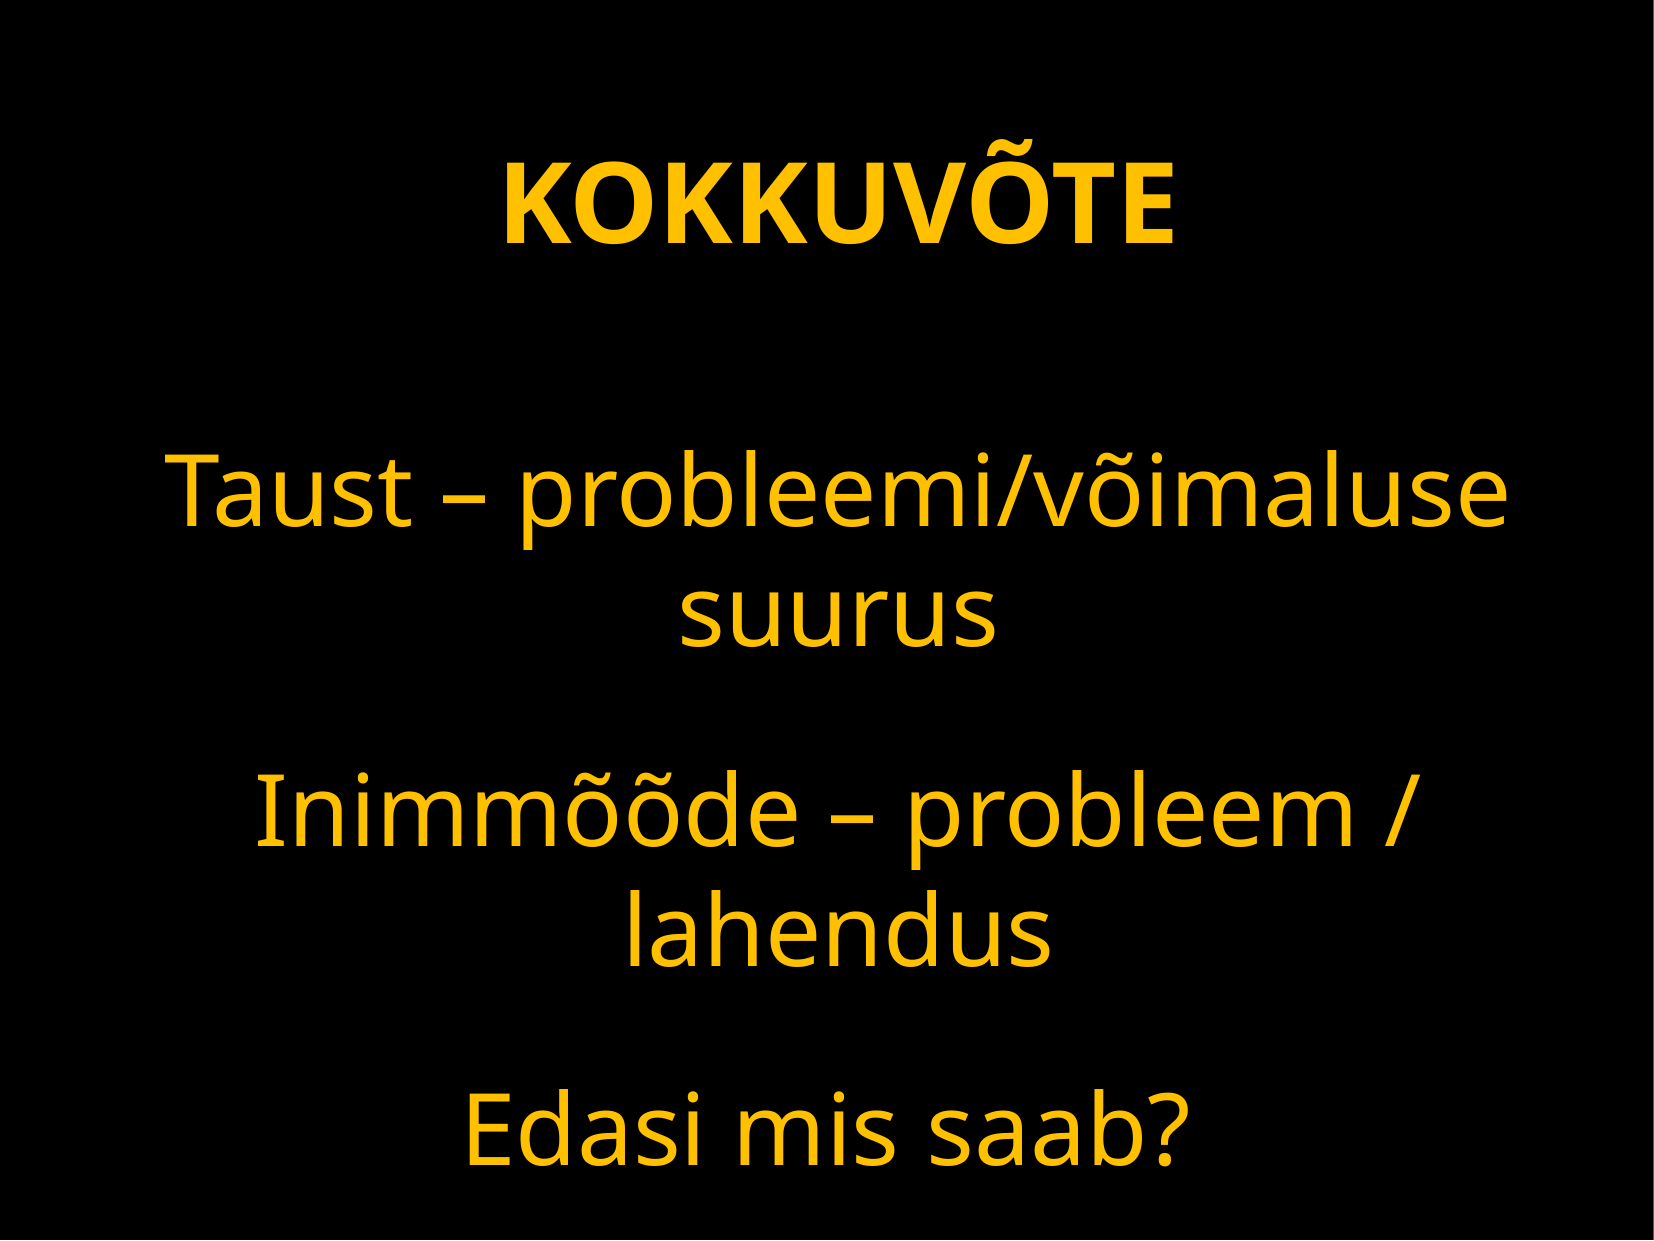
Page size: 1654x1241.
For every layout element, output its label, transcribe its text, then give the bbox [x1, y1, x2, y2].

text_box KOKKUVÕTE Taust – probleemi/võimaluse suurus Inimmõõde – probleem / lahendus Edasi mis saab? [82, 123, 1595, 1241]
